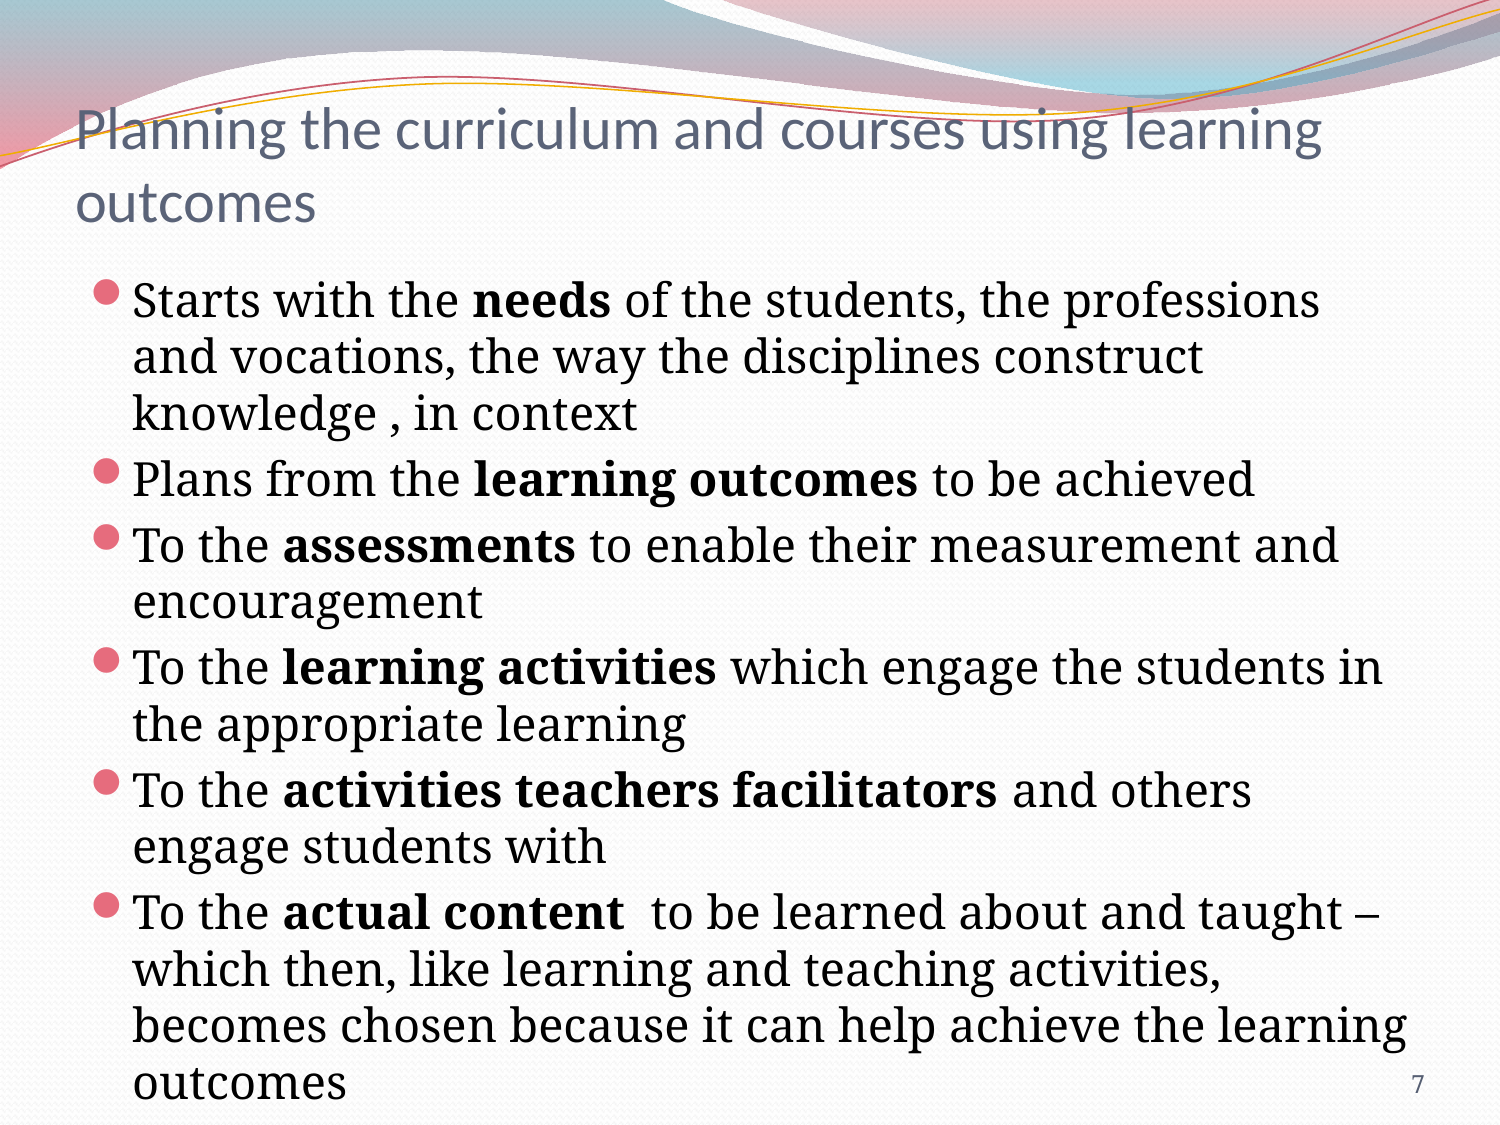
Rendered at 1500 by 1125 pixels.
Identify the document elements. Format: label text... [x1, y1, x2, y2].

slide_number 7 [1299, 1042, 1425, 1103]
list Starts with the needs of the students, the professions and vocations, the way the disciplines construct knowledge , in context Plans from the learning outcomes to be achieved To the assessments to enable their measurement and encouragement To the learning activities which engage the students in the appropriate learning To the activities teachers facilitators and others engage students with To the actual content to be learned about and taught – which then, like learning and teaching activities, becomes chosen because it can help achieve the learning outcomes [75, 262, 1425, 1125]
title Planning the curriculum and courses using learning outcomes [75, 82, 1425, 235]
